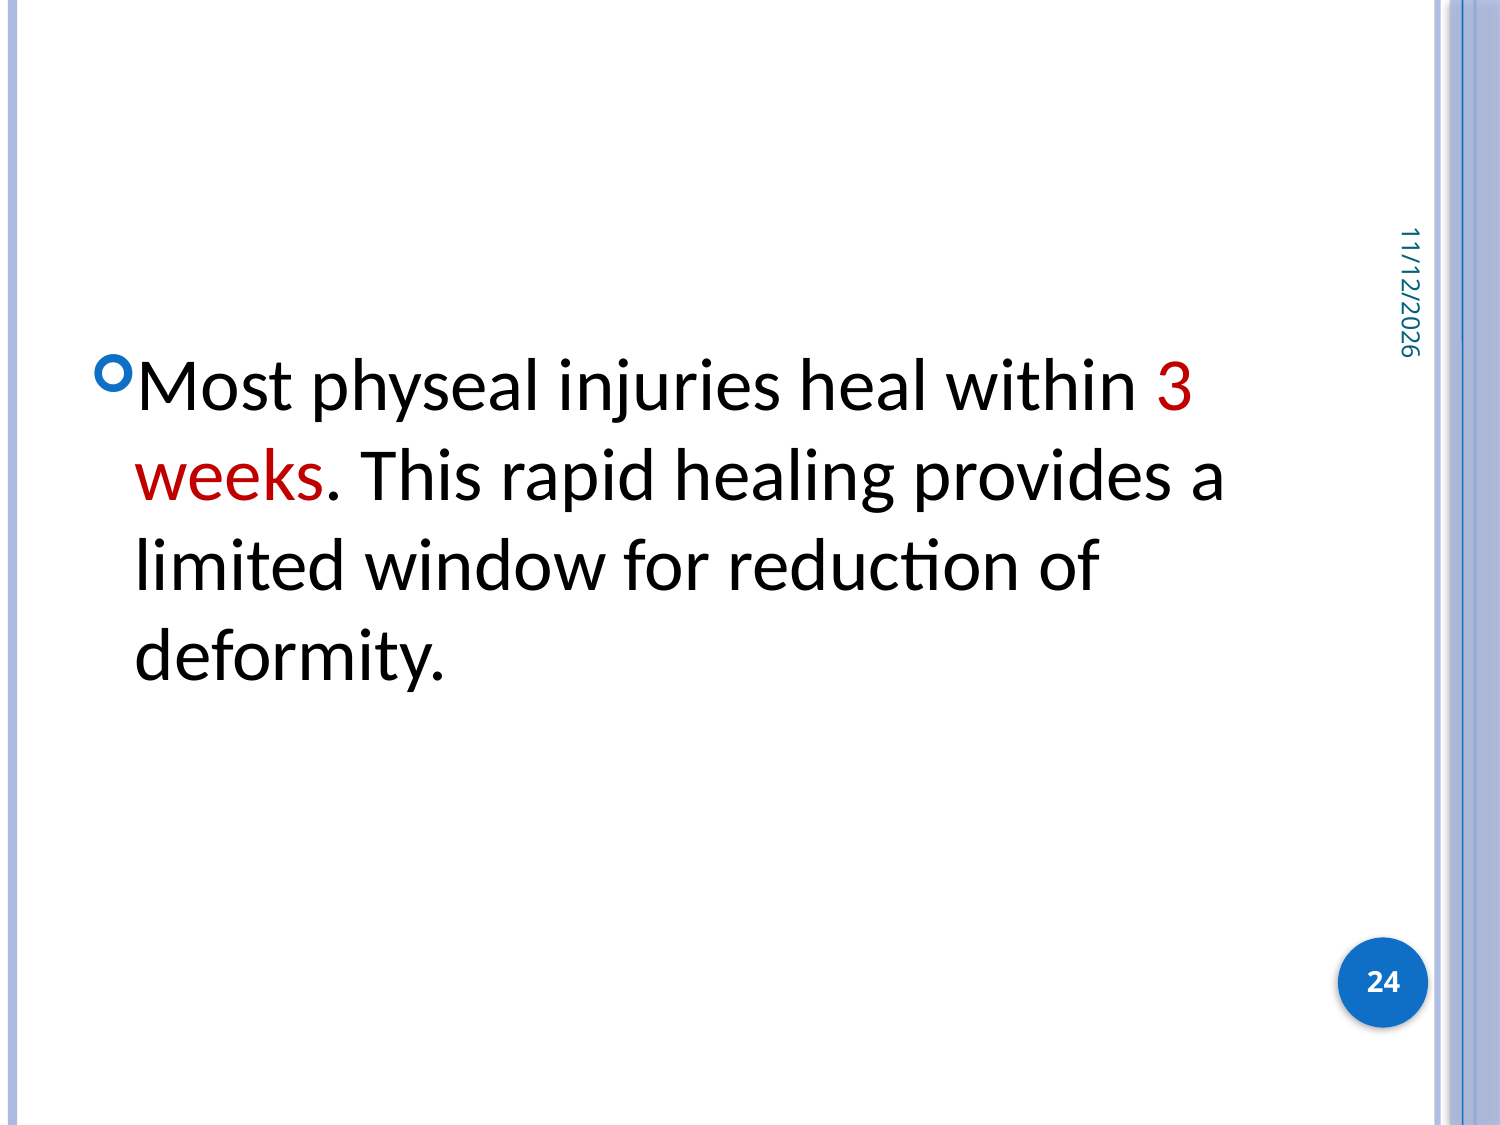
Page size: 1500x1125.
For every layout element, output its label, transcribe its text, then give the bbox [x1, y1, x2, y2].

slide_number 24 [1333, 940, 1434, 1026]
list Most physeal injuries heal within 3 weeks. This rapid healing provides a limited window for reduction of deformity. [75, 162, 1300, 1062]
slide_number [1378, 43, 1442, 374]
